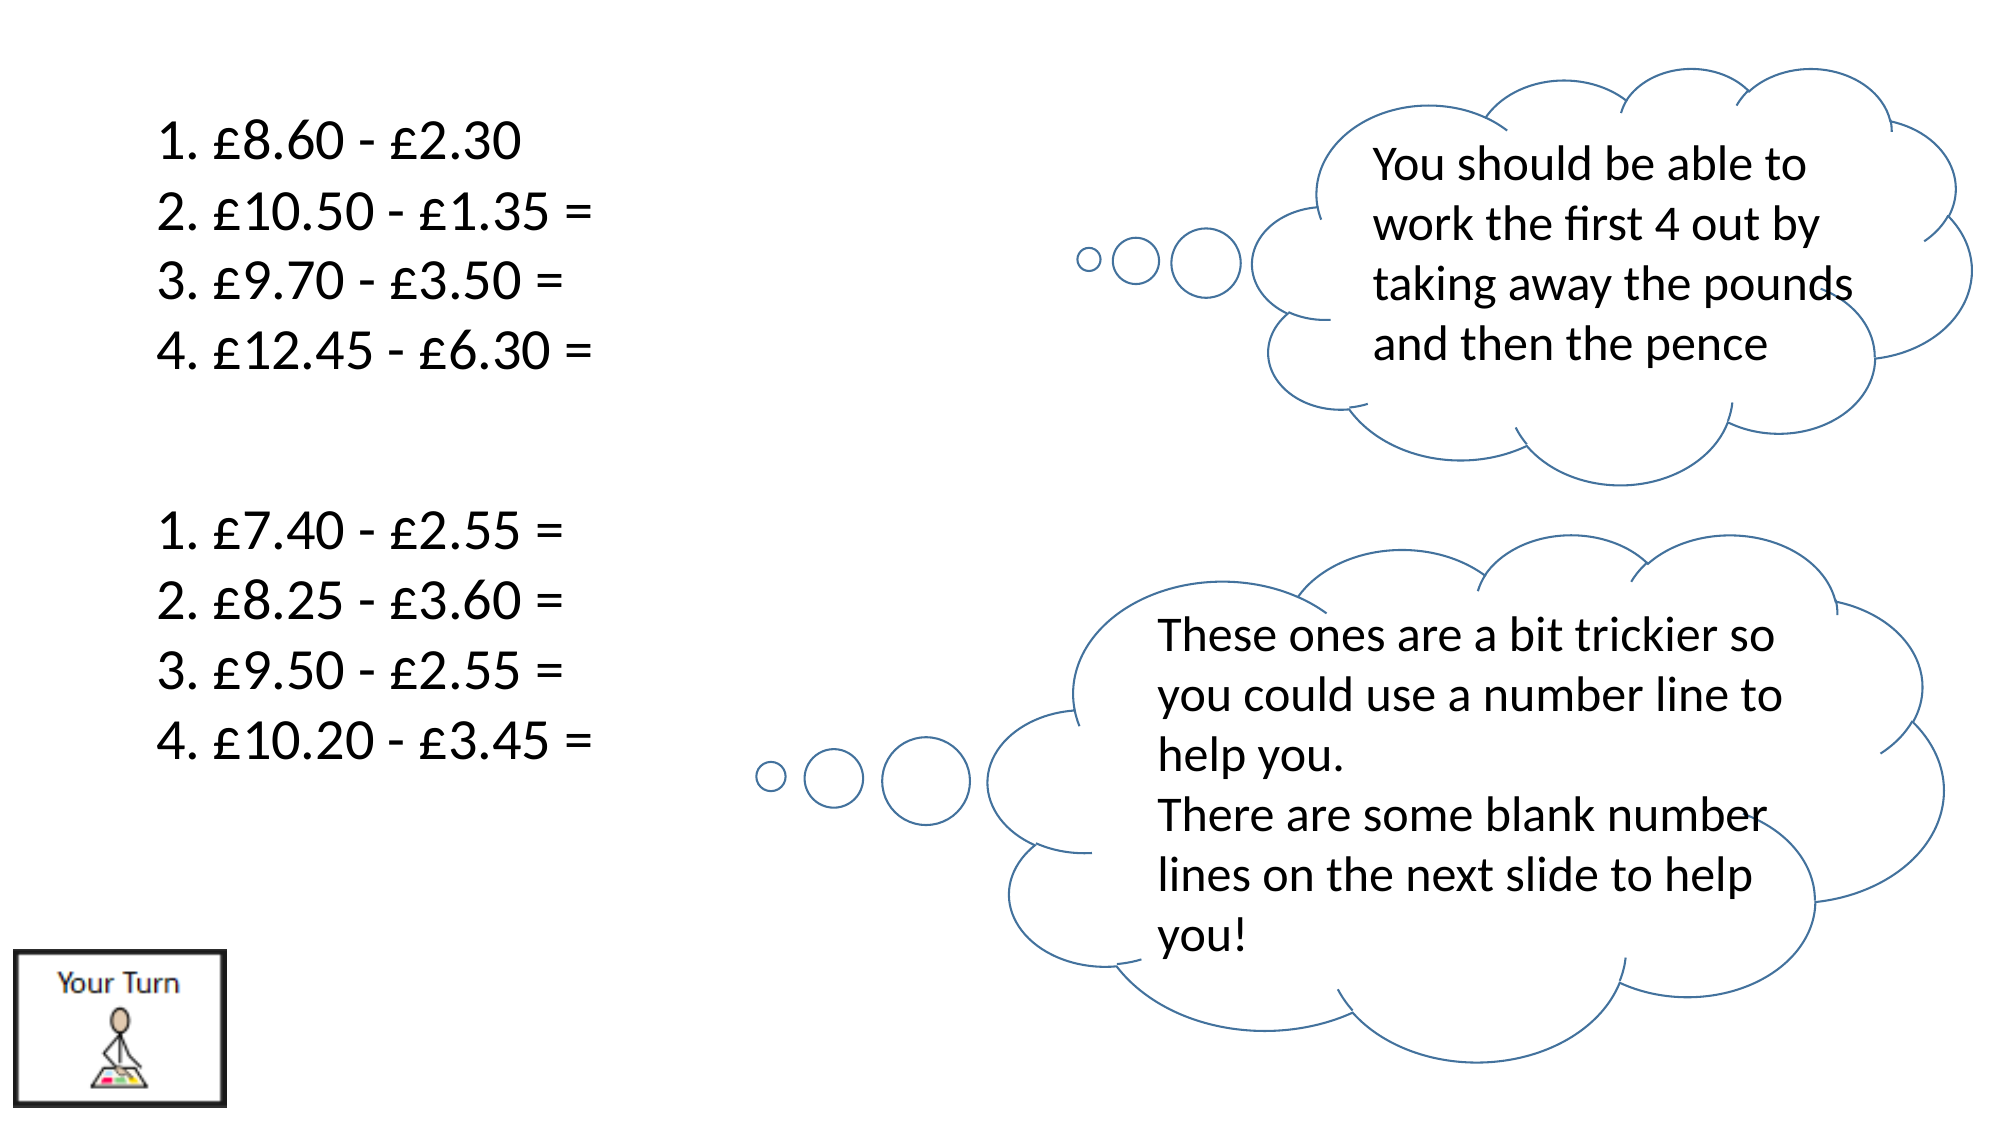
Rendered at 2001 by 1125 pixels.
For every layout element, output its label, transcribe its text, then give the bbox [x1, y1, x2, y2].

text_box [1076, 246, 1102, 273]
text_box [1111, 236, 1161, 286]
text_box [1250, 124, 1873, 487]
text_box £7.40 - £2.55 = £8.25 - £3.60 = £9.50 - £2.55 = £10.20 - £3.45 = [141, 483, 1179, 824]
text_box [1298, 534, 1946, 942]
text_box [755, 760, 787, 793]
text_box [803, 748, 865, 809]
text_box £8.60 - £2.30 £10.50 - £1.35 = £9.70 - £3.50 = £12.45 - £6.30 = [141, 94, 1179, 483]
text_box [881, 736, 972, 827]
text_box These ones are a bit trickier so you could use a number line to help you. There are some blank number lines on the next slide to help you! [1142, 594, 1805, 969]
text_box [1170, 227, 1242, 299]
text_box [986, 598, 1780, 1064]
text_box [1914, 128, 1974, 350]
text_box [1359, 67, 1901, 123]
picture [13, 949, 227, 1108]
text_box [1151, 580, 1294, 594]
text_box You should be able to work the first 4 out by taking away the pounds and then the pence [1357, 123, 1914, 378]
